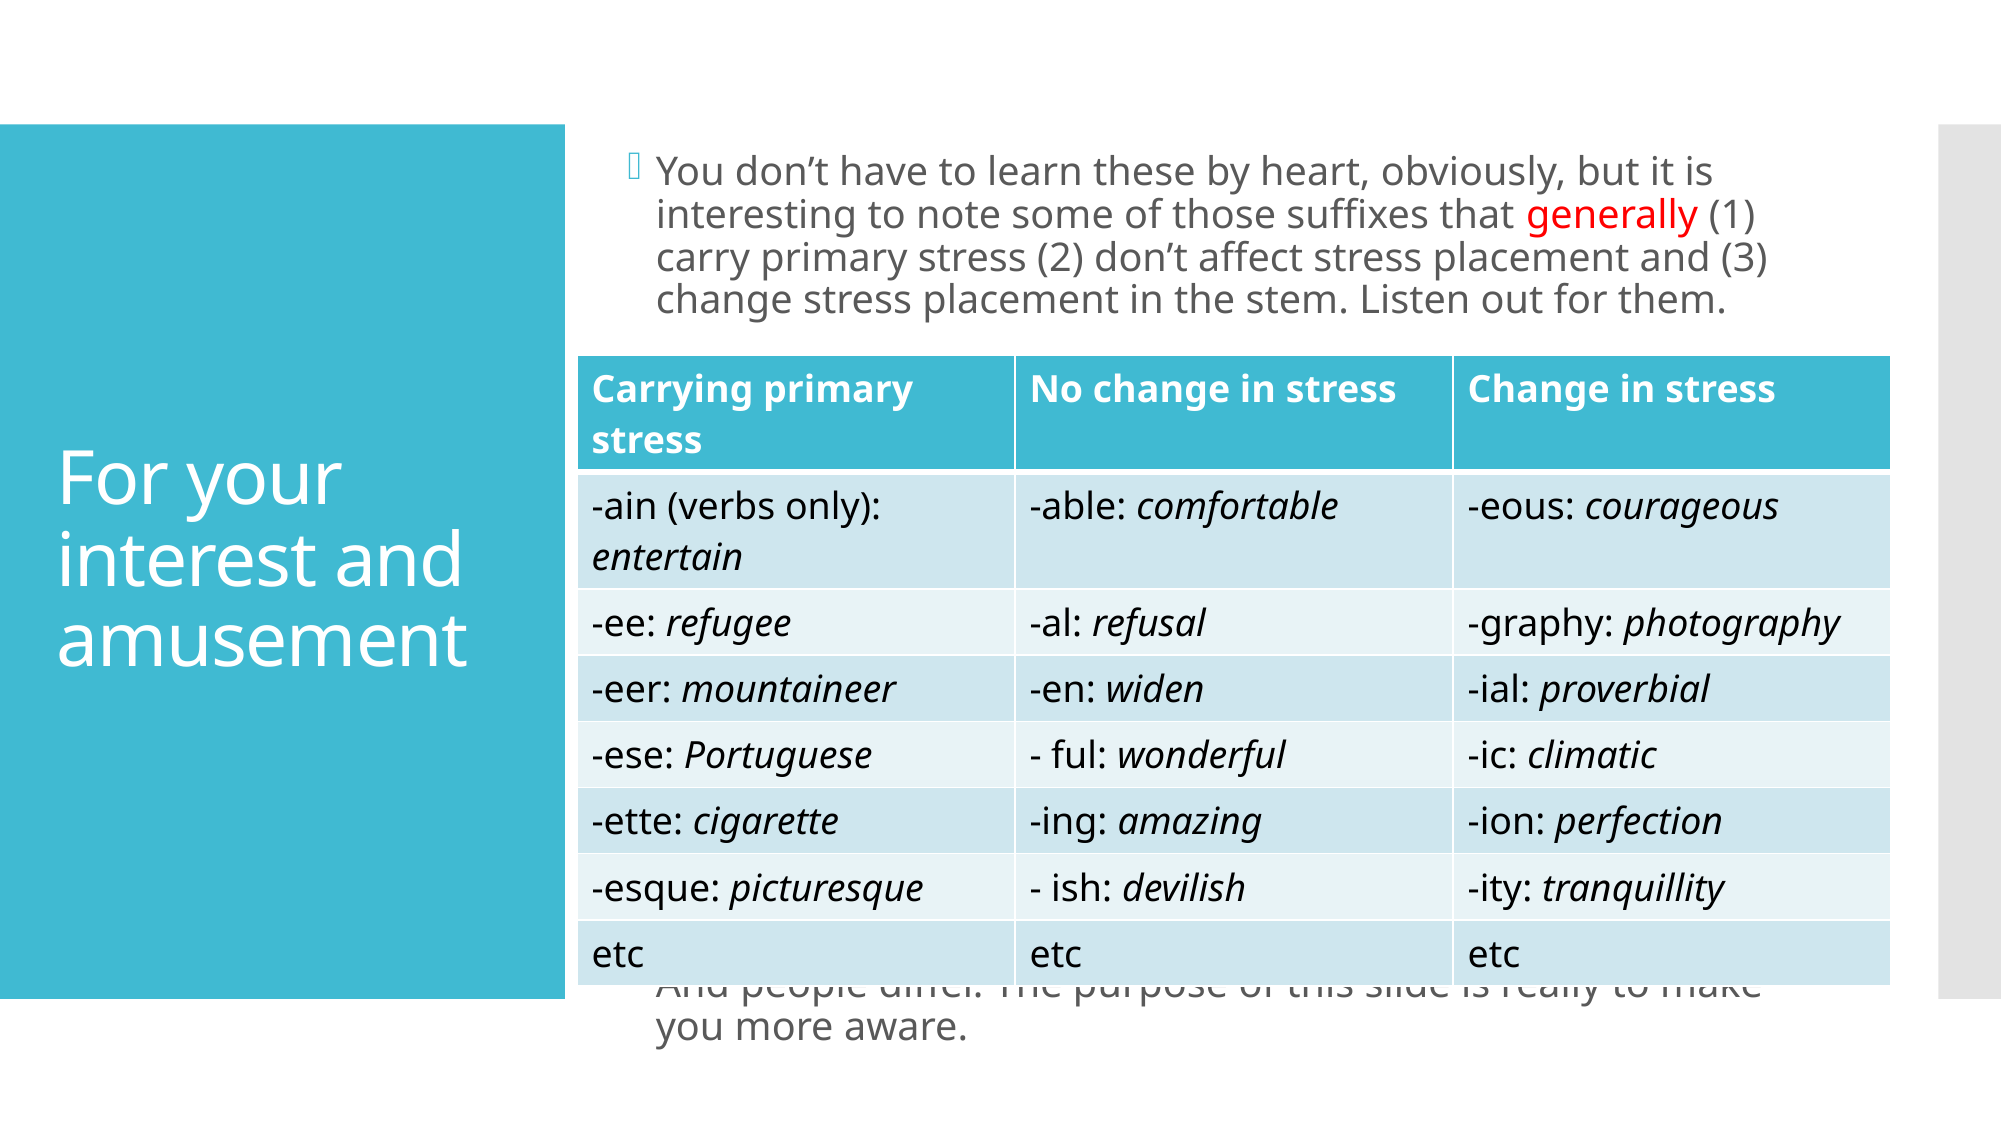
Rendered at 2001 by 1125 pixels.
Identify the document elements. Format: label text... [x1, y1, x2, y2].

table_cell -ic: climatic [1454, 722, 1890, 787]
table_cell -ion: perfection [1454, 788, 1890, 853]
table_cell etc [1016, 921, 1452, 985]
table_cell -eous: courageous [1454, 475, 1890, 588]
table_cell - ful: wonderful [1016, 722, 1452, 787]
table_cell -ing: amazing [1016, 788, 1452, 853]
table_cell -esque: picturesque [578, 854, 1014, 919]
table_cell -ity: tranquillity [1454, 854, 1890, 919]
table_header No change in stress [1016, 356, 1452, 469]
list You don’t have to learn these by heart, obviously, but it is interesting to note some of those suffixes that generally (1) carry primary stress (2) don’t affect stress placement and (3) change stress placement in the stem. Listen out for them. Warning: these suffixes don’t always have the effects shown above. Part of speech and phonological structure also impact. And people differ. The purpose of this slide is really to make you more aware. [612, 141, 1835, 354]
table_cell -ette: cigarette [578, 788, 1014, 853]
table_cell -en: widen [1016, 656, 1452, 721]
title For your interest and amusement [41, 184, 525, 940]
table_cell -graphy: photography [1454, 590, 1890, 654]
table_cell -ee: refugee [578, 590, 1014, 654]
table_cell -ial: proverbial [1454, 656, 1890, 721]
list You don’t have to learn these by heart, obviously, but it is interesting to note some of those suffixes that generally (1) carry primary stress (2) don’t affect stress placement and (3) change stress placement in the stem. Listen out for them. Warning: these suffixes don’t always have the effects shown above. Part of speech and phonological structure also impact. And people differ. The purpose of this slide is really to make you more aware. [612, 987, 1835, 1059]
table_cell -al: refusal [1016, 590, 1452, 654]
table_header Carrying primary stress [578, 356, 1014, 469]
table_cell etc [578, 921, 1014, 985]
table_cell -ese: Portuguese [578, 722, 1014, 787]
table_header Change in stress [1454, 356, 1890, 469]
table_cell -able: comfortable [1016, 475, 1452, 588]
table_cell - ish: devilish [1016, 854, 1452, 919]
table_cell -ain (verbs only): entertain [578, 475, 1014, 588]
table_cell -eer: mountaineer [578, 656, 1014, 721]
table_cell etc [1454, 921, 1890, 985]
